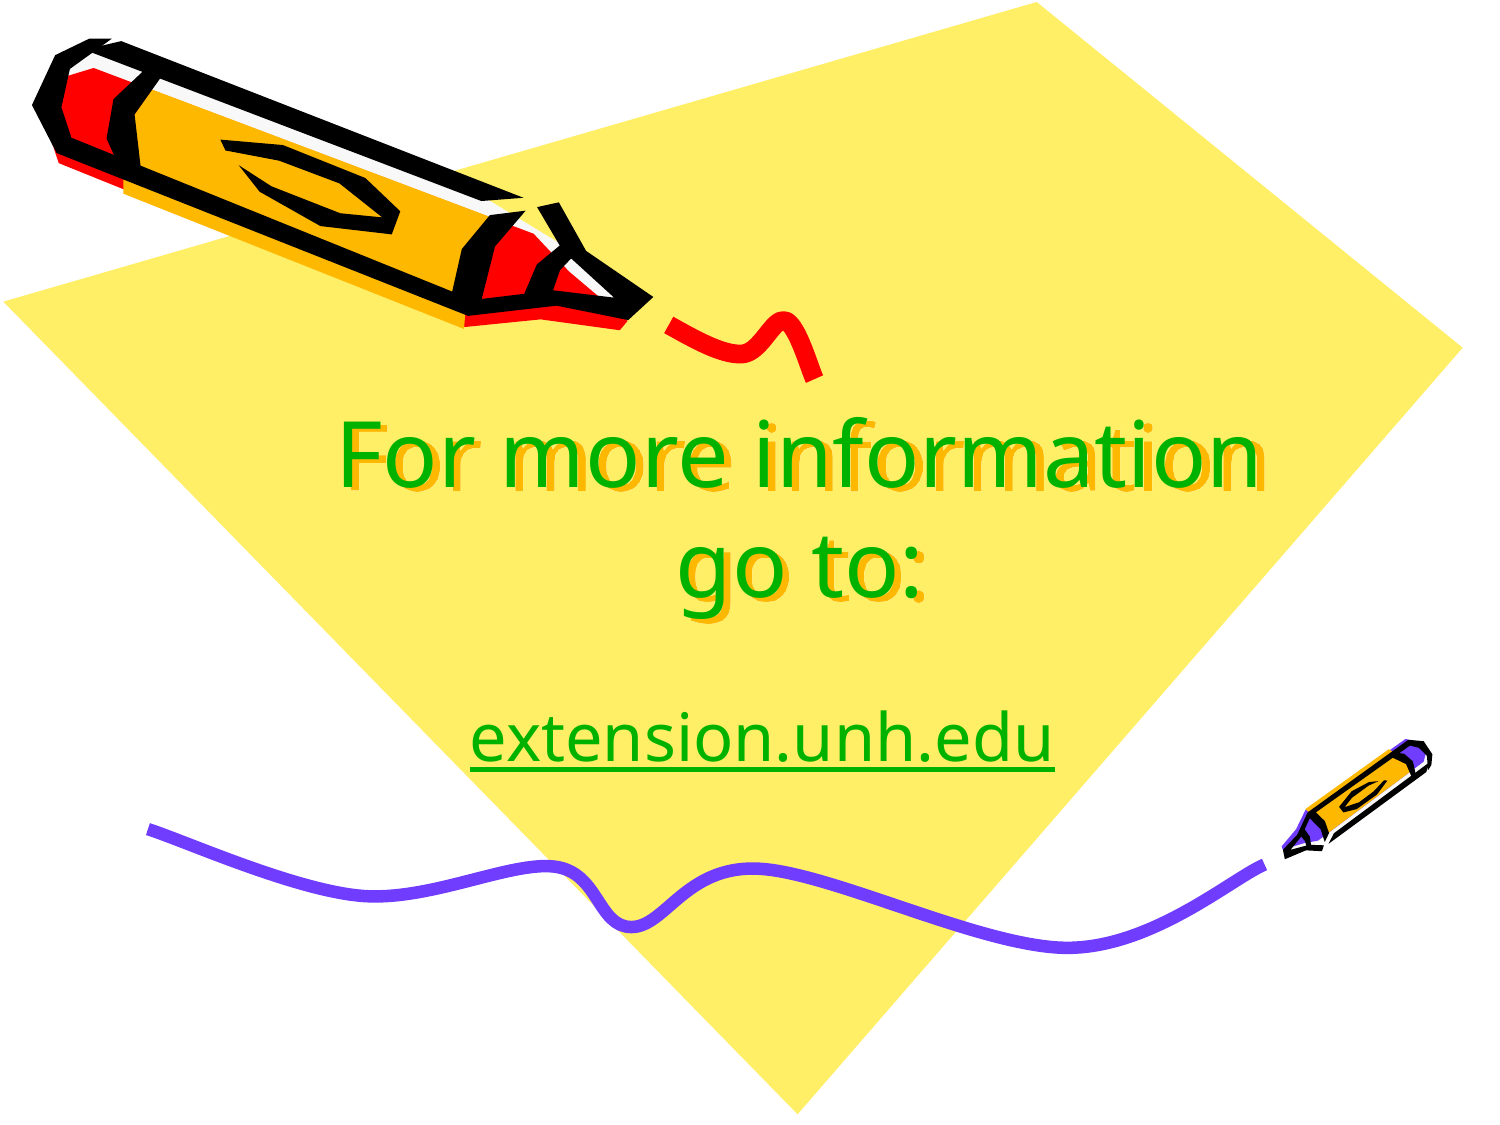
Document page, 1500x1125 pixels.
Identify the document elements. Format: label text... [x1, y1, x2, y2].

title For more information go to: [275, 362, 1325, 623]
subtitle extension.unh.edu [99, 687, 1425, 853]
